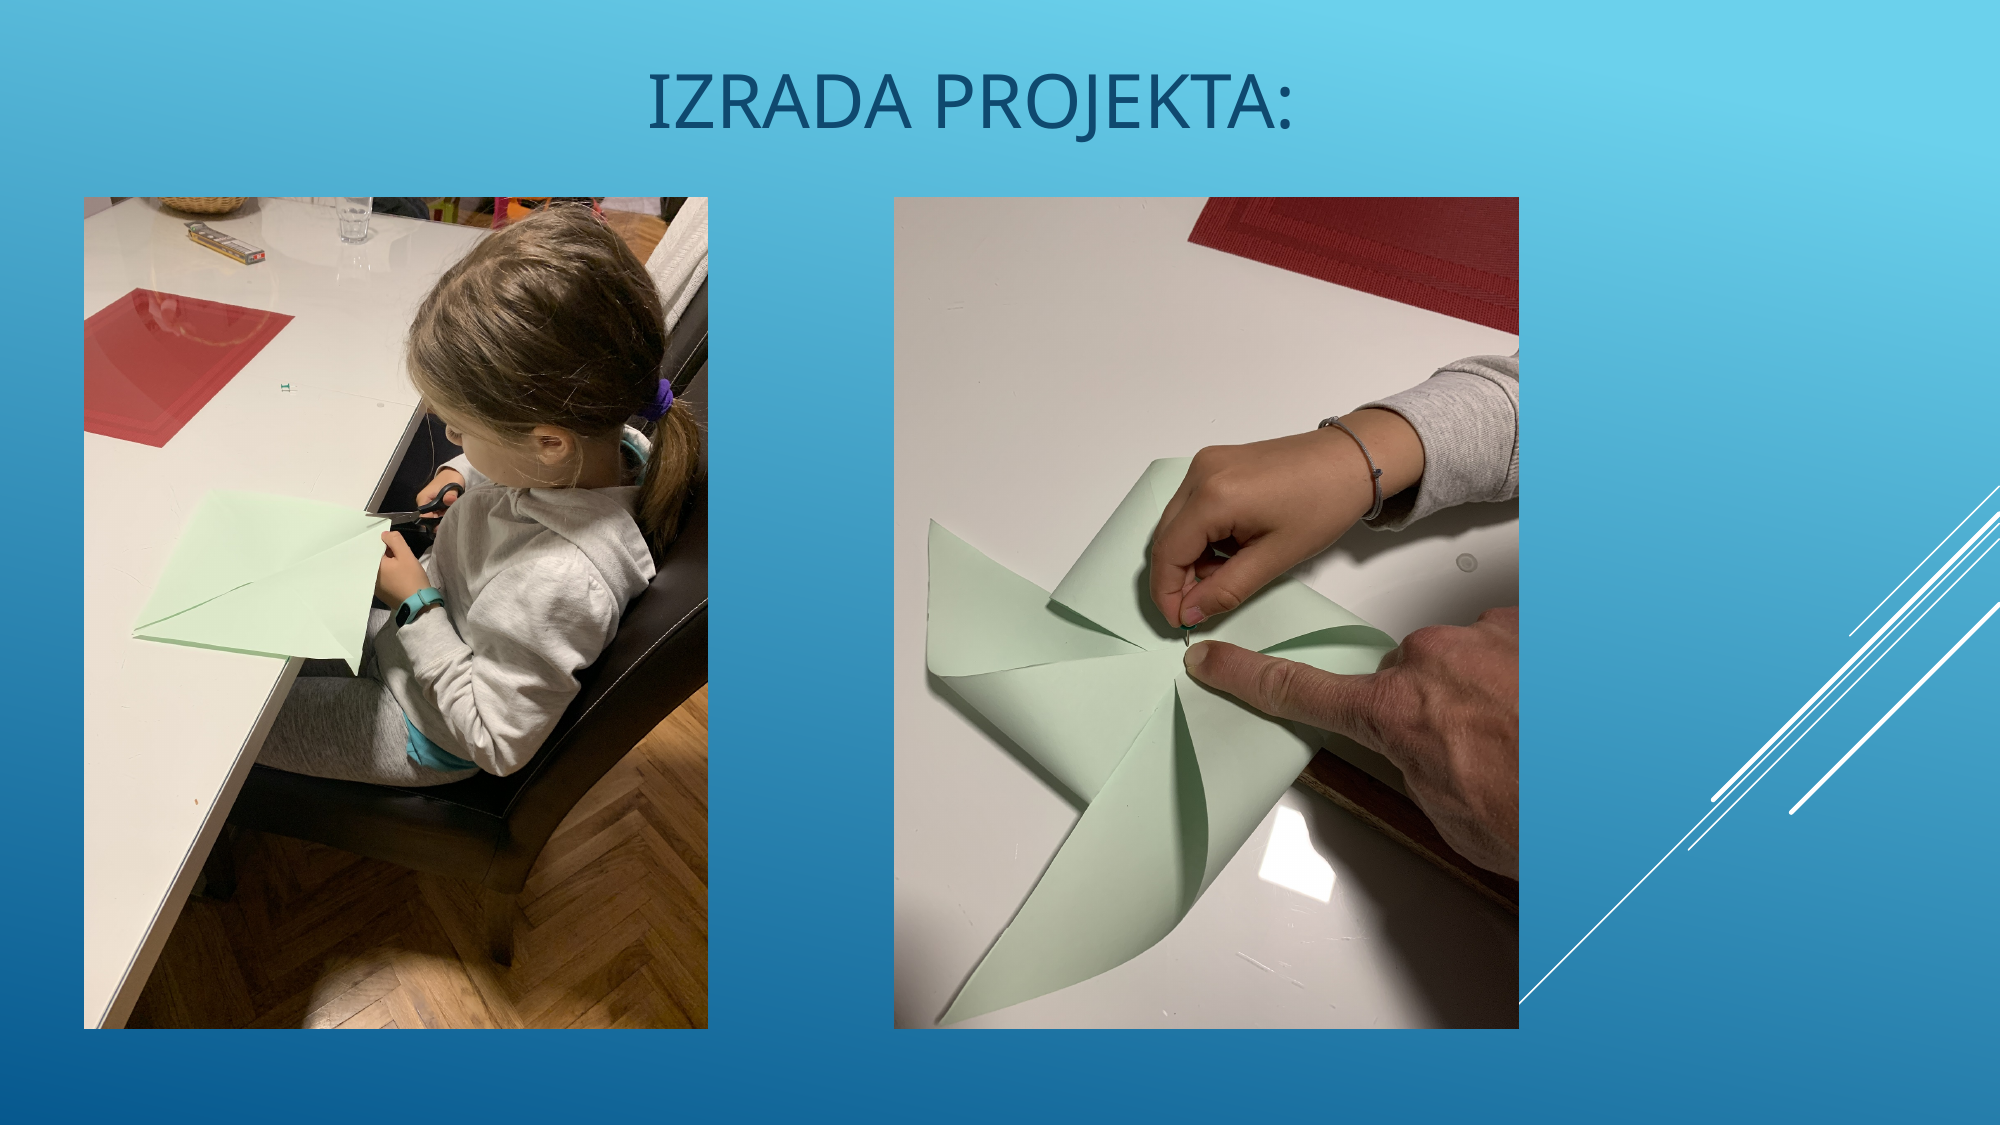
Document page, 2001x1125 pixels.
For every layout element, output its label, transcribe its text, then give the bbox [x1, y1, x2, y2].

picture [894, 197, 1519, 1029]
list IZRADA PROJEKTA: [271, 0, 1672, 198]
picture [84, 197, 708, 1029]
